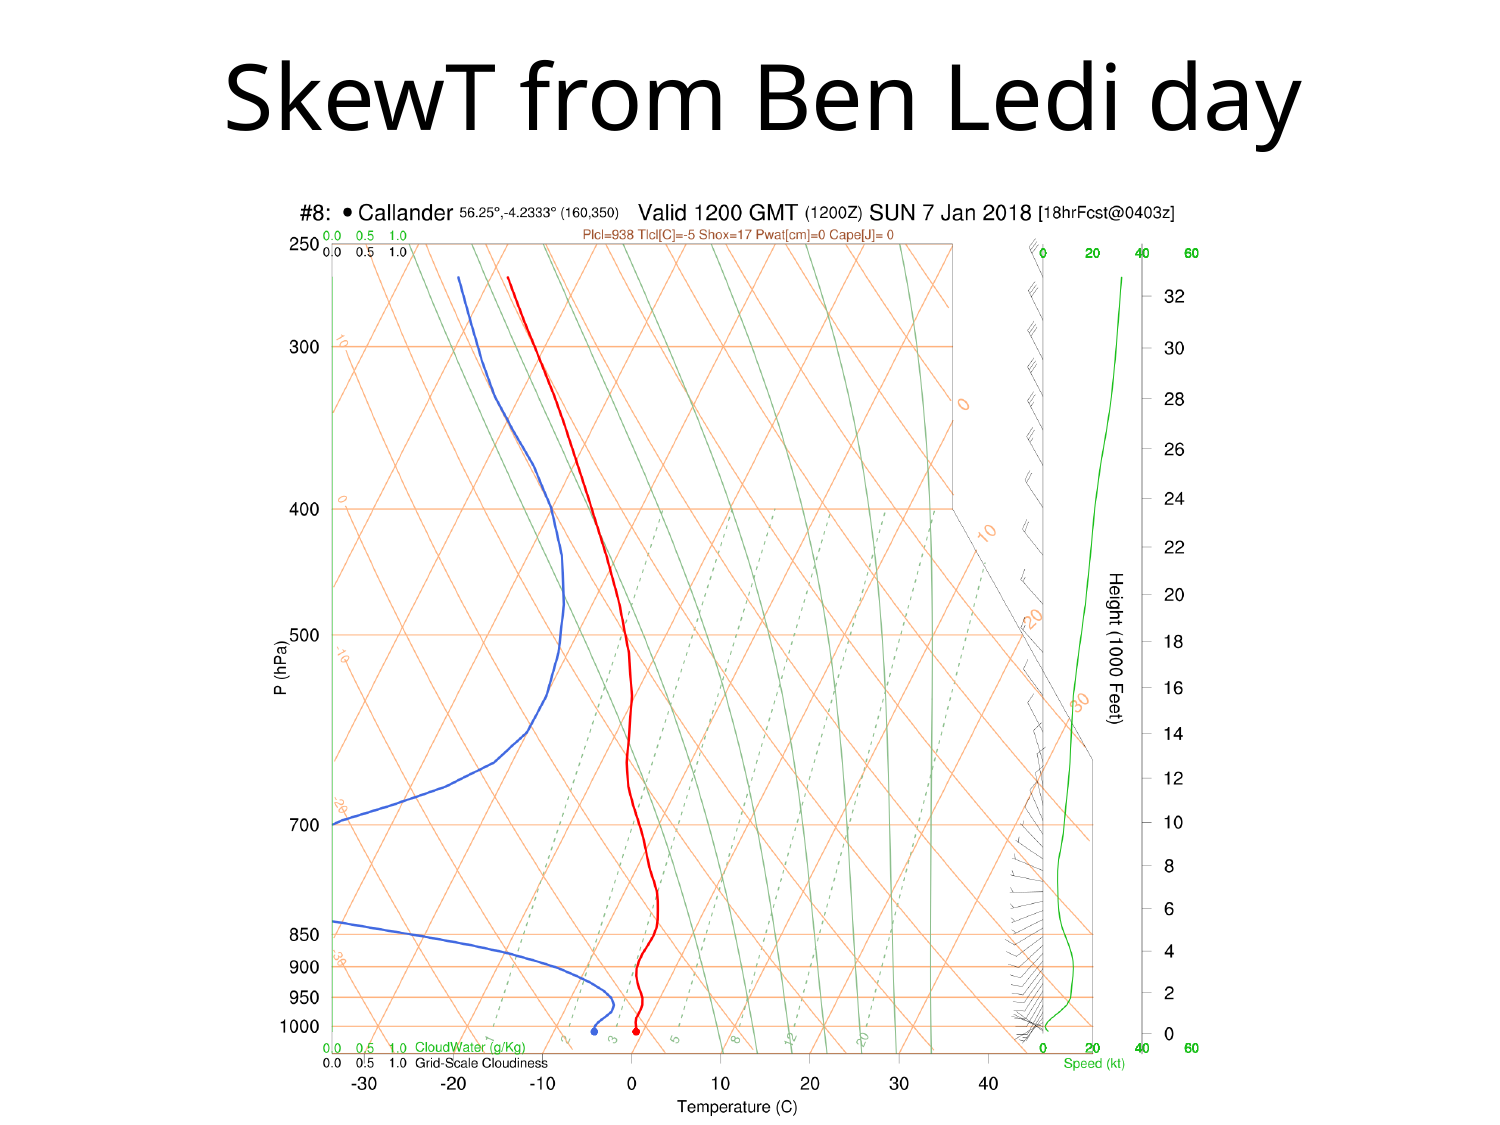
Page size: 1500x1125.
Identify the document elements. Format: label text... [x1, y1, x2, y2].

text_box SkewT from Ben Ledi day [88, 0, 1439, 188]
picture [265, 172, 1219, 1125]
